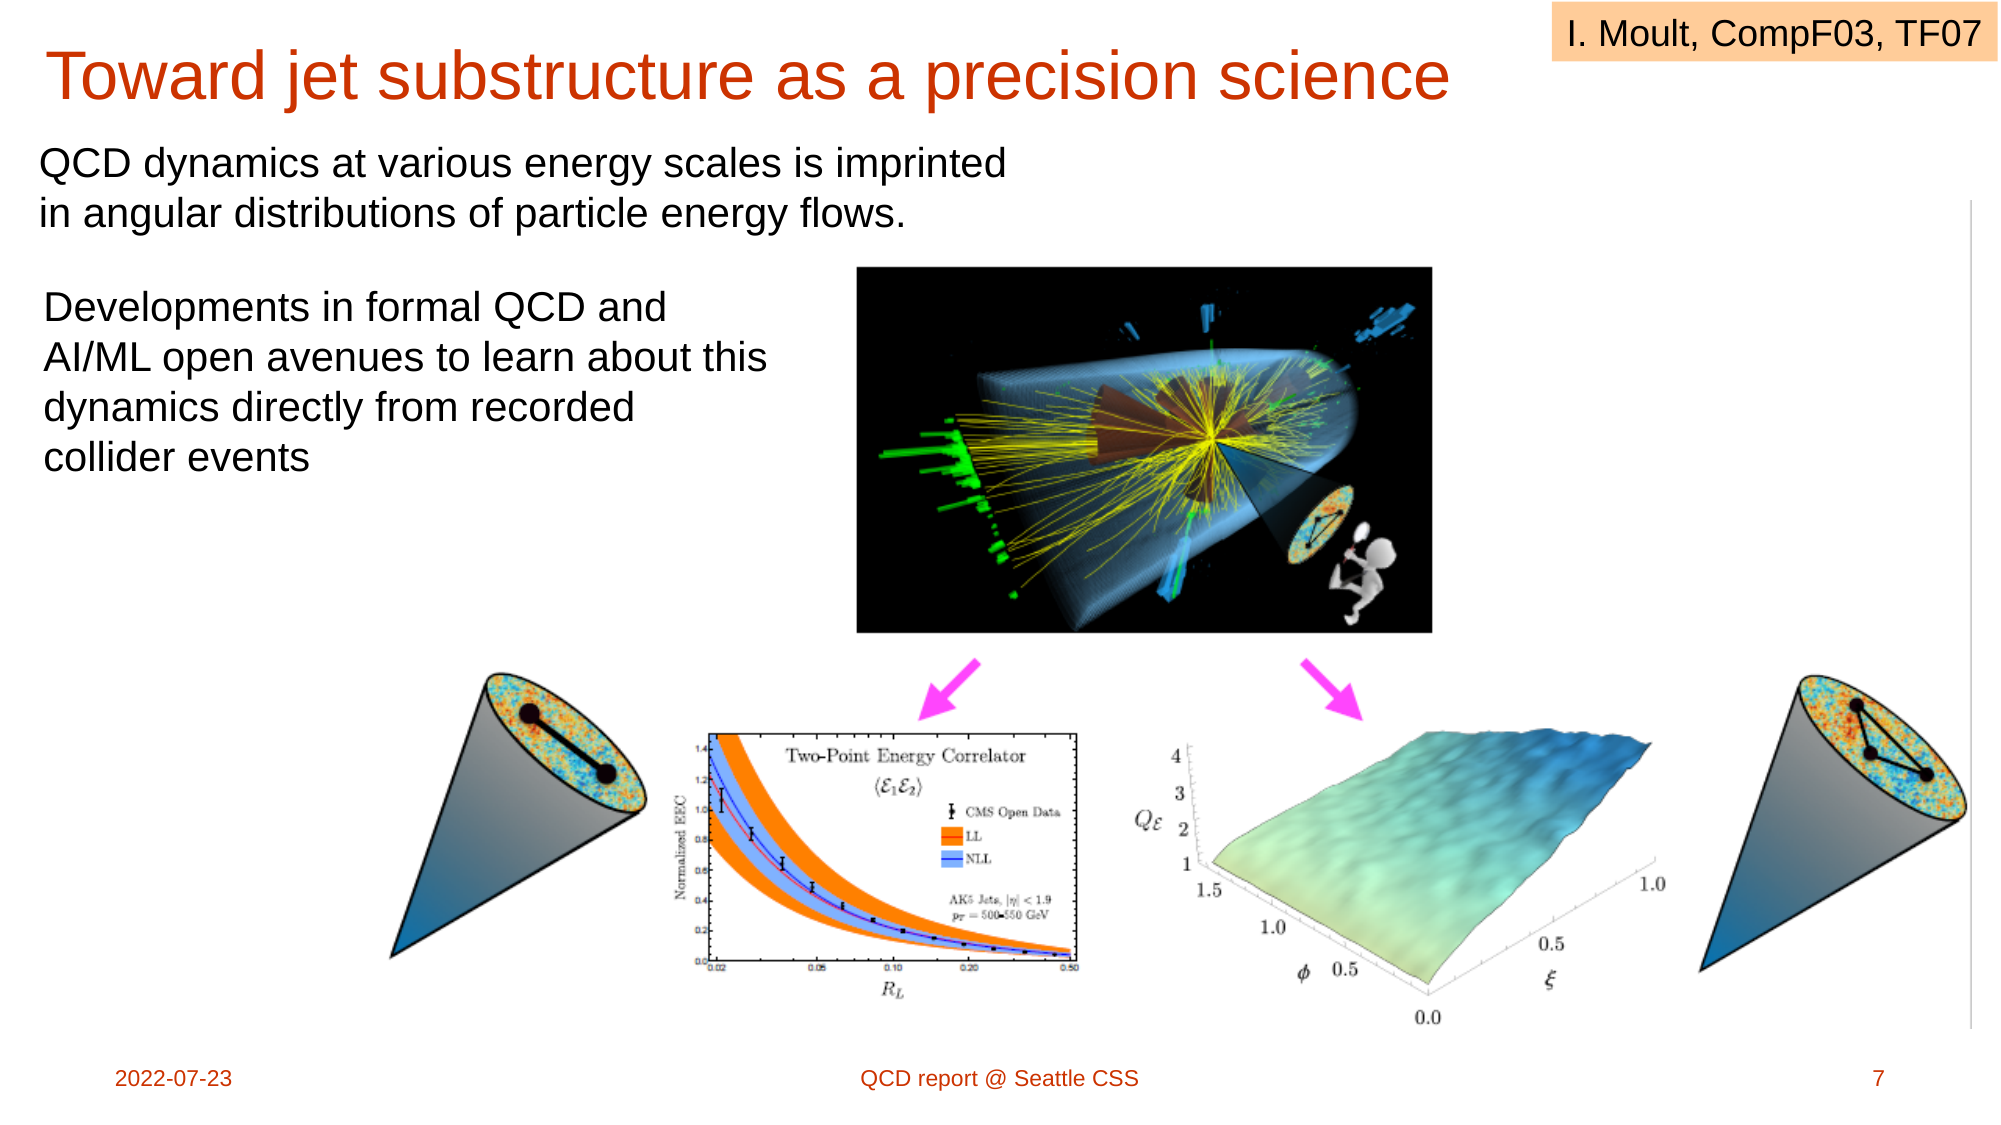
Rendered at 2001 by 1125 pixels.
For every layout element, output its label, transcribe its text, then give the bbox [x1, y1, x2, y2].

picture [366, 200, 1972, 1029]
text_box I. Moult, CompF03, TF07 [1551, 1, 1998, 62]
text_box Developments in formal QCD and AI/ML open avenues to learn about this dynamics directly from recorded collider events [28, 272, 361, 488]
text_box QCD dynamics at various energy scales is imprinted in angular distributions of particle energy flows. [24, 128, 1025, 244]
slide_number 7 [1433, 1056, 1901, 1103]
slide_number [99, 1056, 567, 1103]
footer QCD report @ Seattle CSS [683, 1056, 1317, 1103]
title Toward jet substructure as a precision science [23, 22, 1475, 123]
